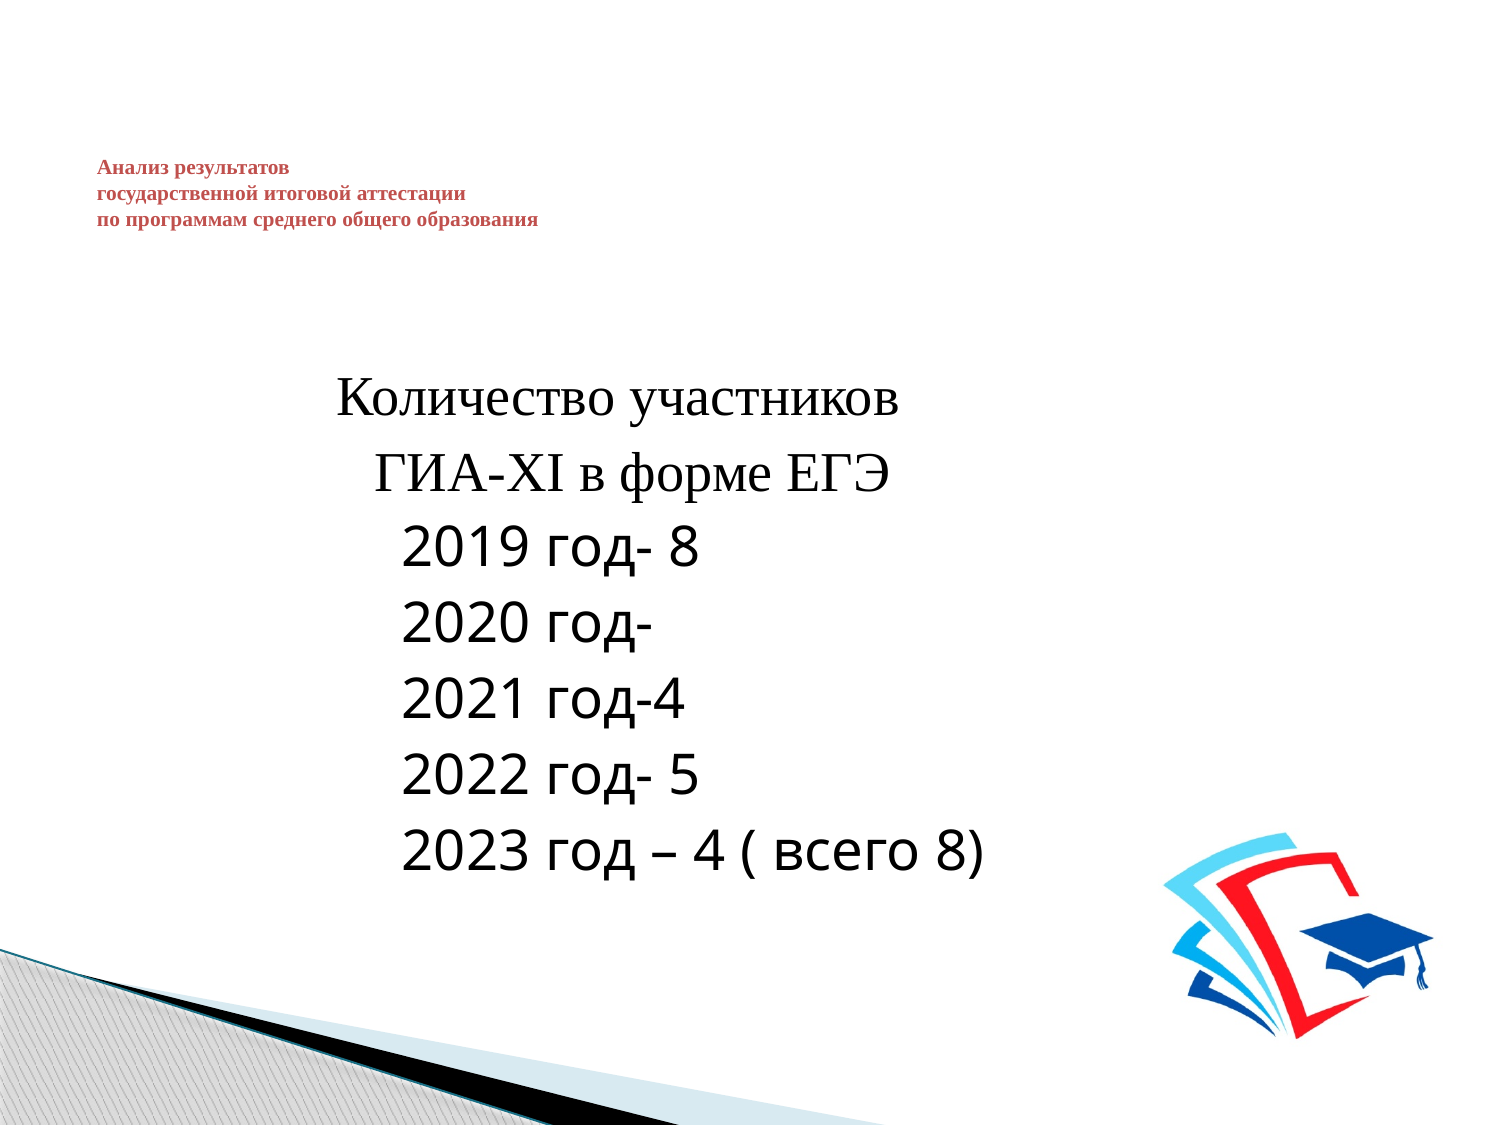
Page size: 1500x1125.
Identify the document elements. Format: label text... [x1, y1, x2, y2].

picture [1136, 773, 1454, 1091]
title Анализ результатов государственной итоговой аттестации по программам среднего общего образования [82, 93, 1432, 282]
list Количество участников ГИА-XI в форме ЕГЭ 2019 год- 8 2020 год- 2021 год-4 2022 год- 5 2023 год – 4 ( всего 8) [0, 351, 1292, 1094]
